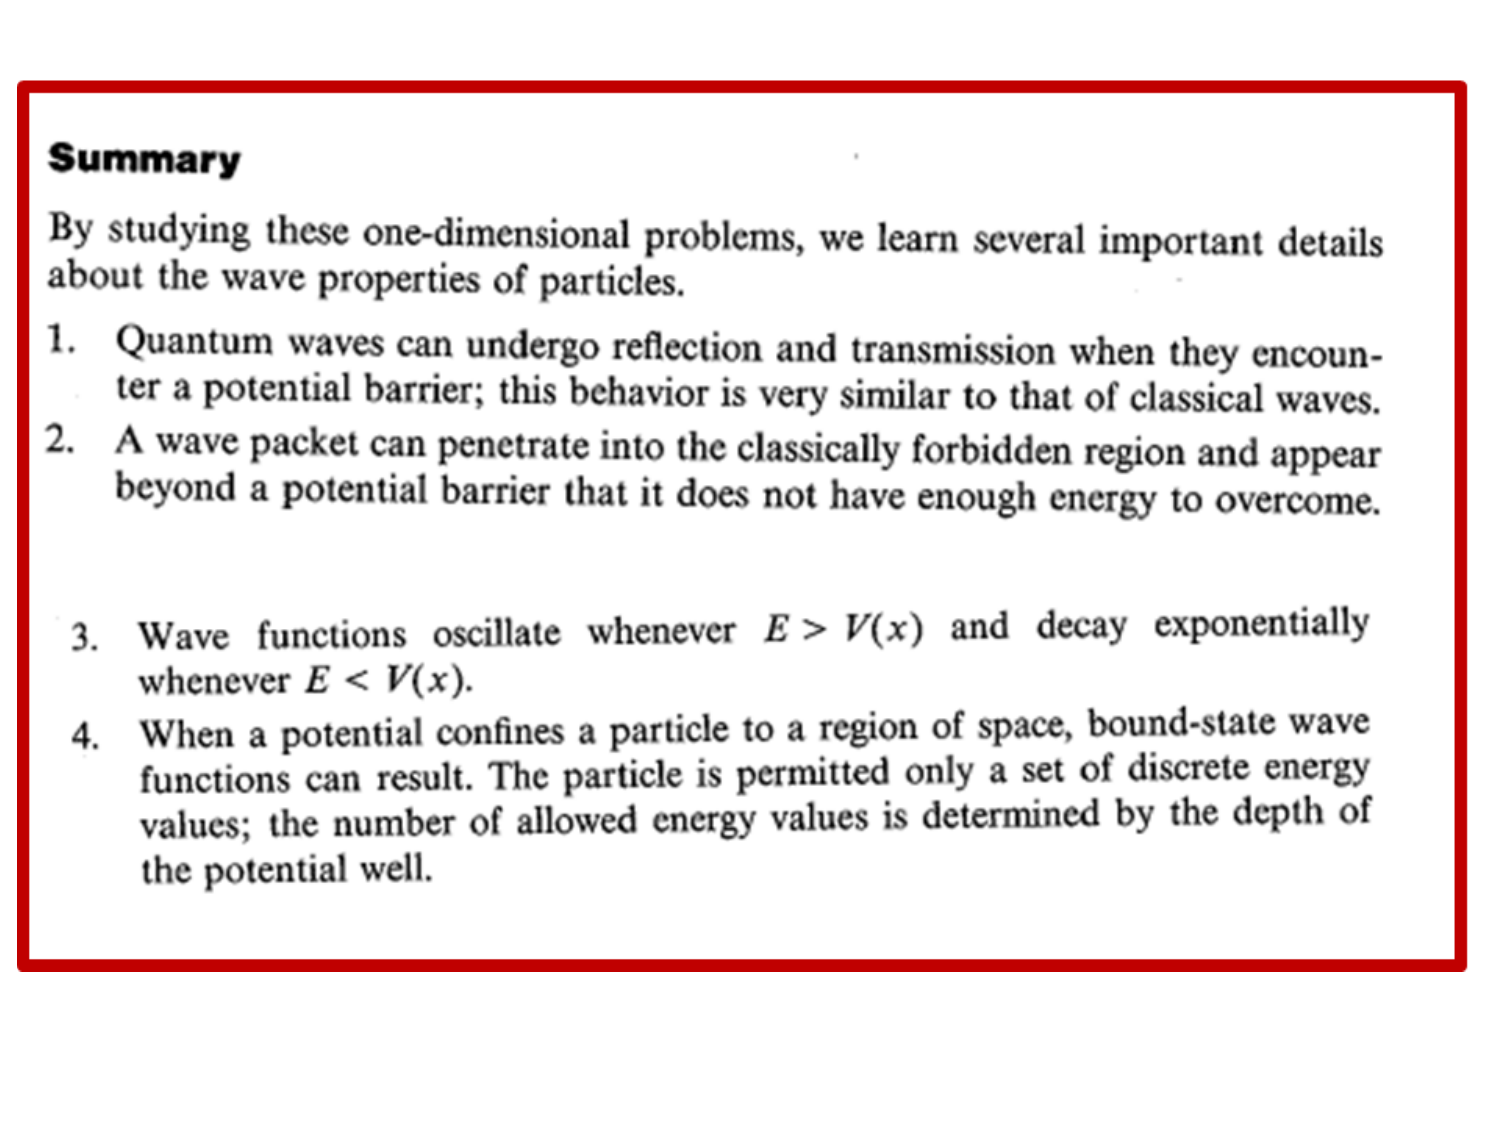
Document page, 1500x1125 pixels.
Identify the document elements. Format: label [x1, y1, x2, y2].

picture [16, 62, 1483, 973]
